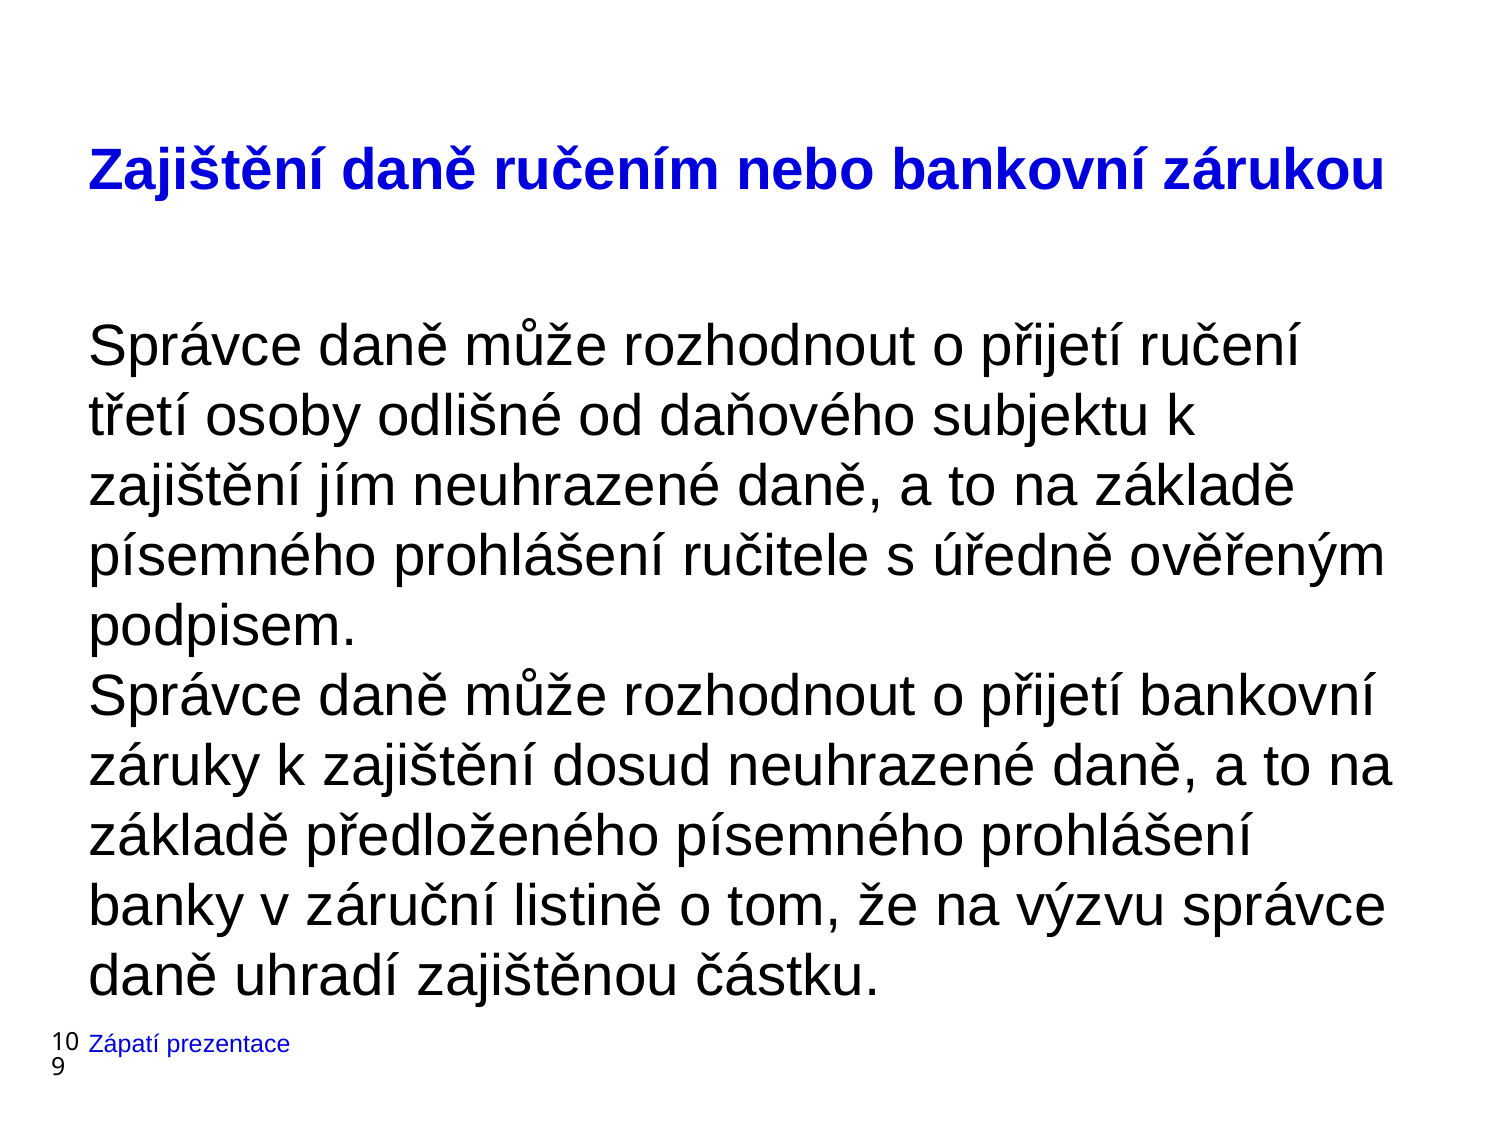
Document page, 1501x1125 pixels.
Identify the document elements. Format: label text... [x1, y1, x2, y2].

footer Zápatí prezentace [88, 1021, 1064, 1063]
list Správce daně může rozhodnout o přijetí ručení třetí osoby odlišné od daňového subjektu k zajištění jím neuhrazené daně, a to na základě písemného prohlášení ručitele s úředně ověřeným podpisem. Správce daně může rozhodnout o přijetí bankovní záruky k zajištění dosud neuhrazené daně, a to na základě předloženého písemného prohlášení banky v záruční listině o tom, že na výzvu správce daně uhradí zajištěnou částku. [88, 307, 1412, 957]
title Zajištění daně ručením nebo bankovní zárukou [88, 118, 1412, 193]
slide_number 109 [50, 1021, 82, 1063]
